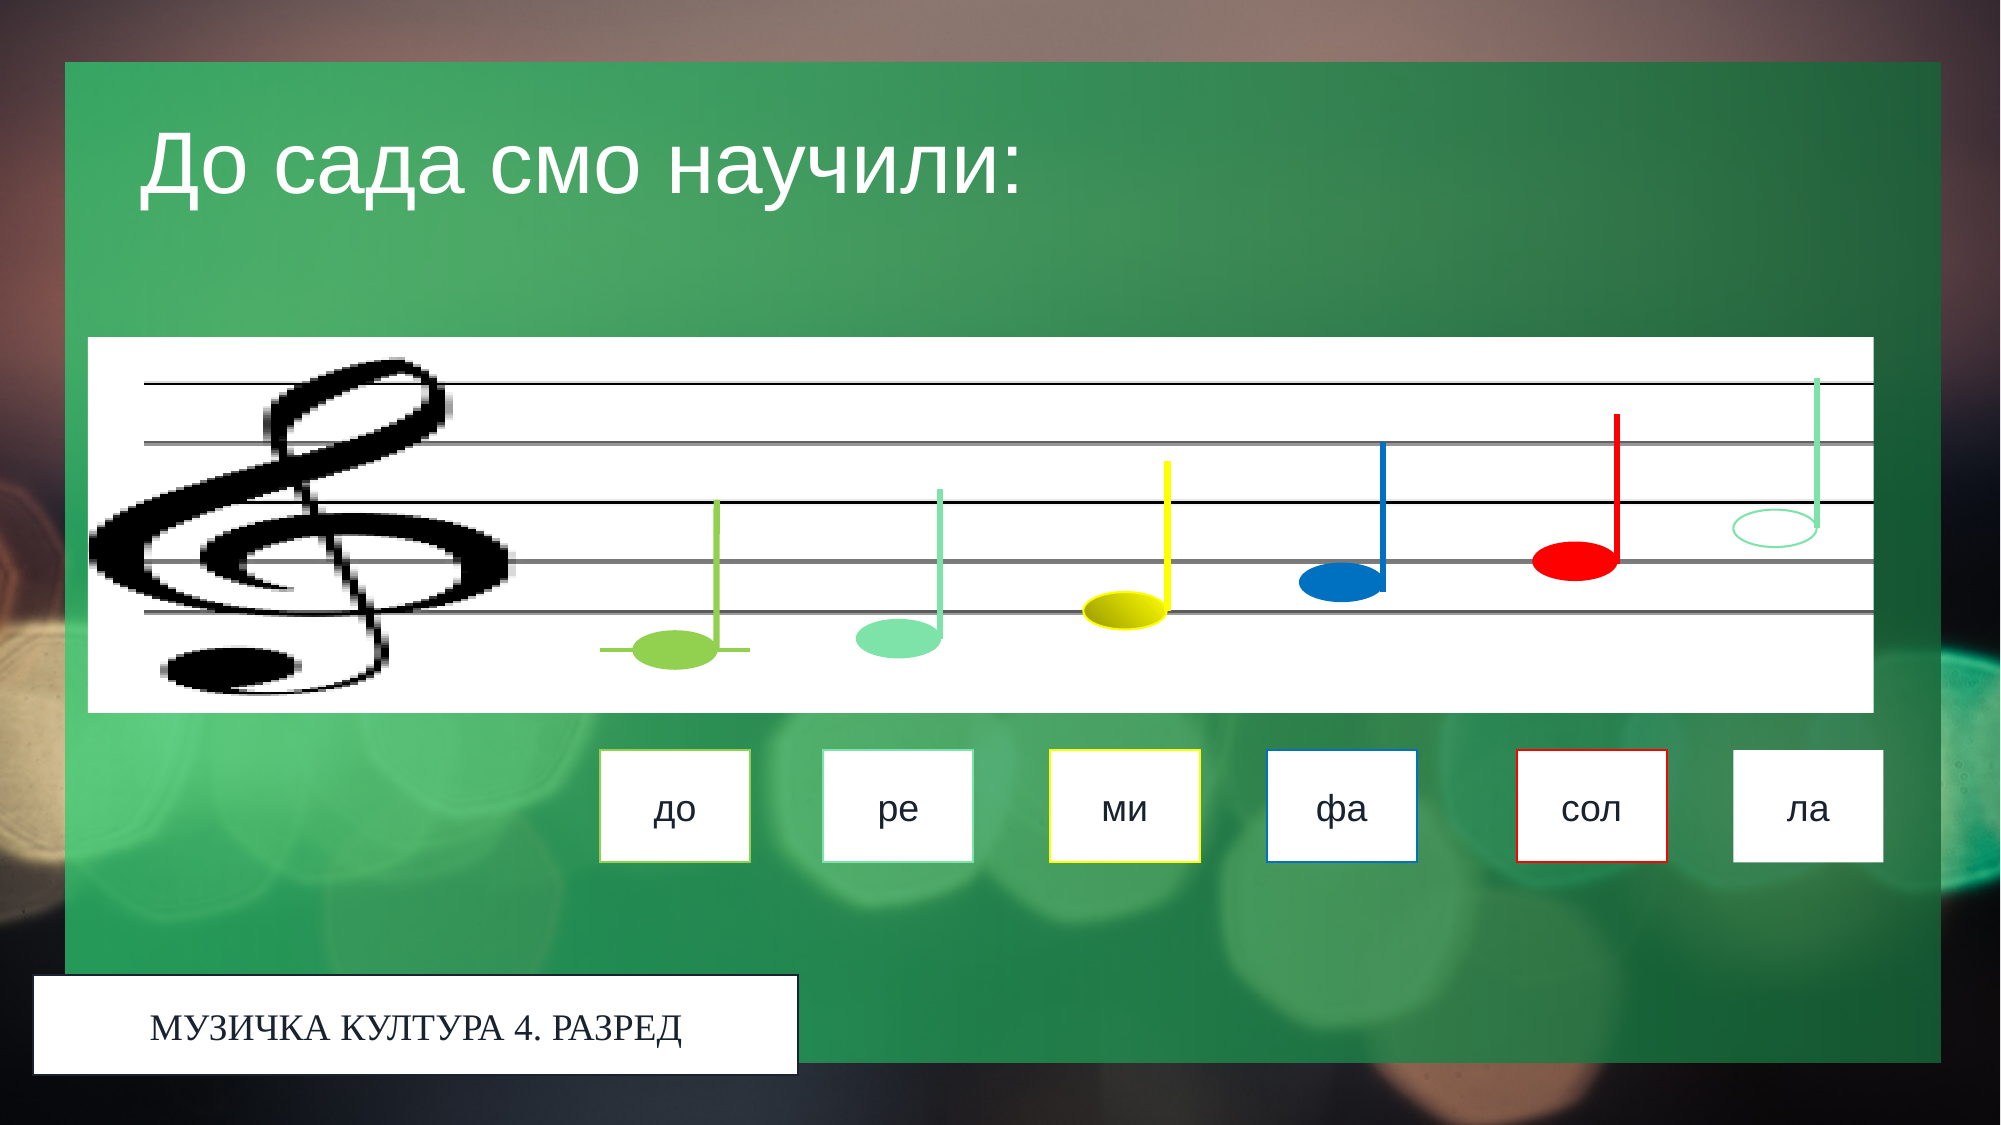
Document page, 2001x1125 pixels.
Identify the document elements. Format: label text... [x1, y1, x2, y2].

text_box сол [1516, 749, 1668, 863]
text_box МУЗИЧКА КУЛТУРА 4. РАЗРЕД [32, 974, 799, 1076]
text_box ла [1732, 749, 1884, 863]
picture [0, 0, 2001, 1125]
text_box ми [1049, 749, 1201, 863]
text_box до [599, 749, 751, 863]
text_box [1578, 713, 1874, 782]
text_box ре [822, 749, 974, 863]
title До сада смо научили: [87, 117, 1682, 214]
text_box фа [1266, 749, 1418, 863]
